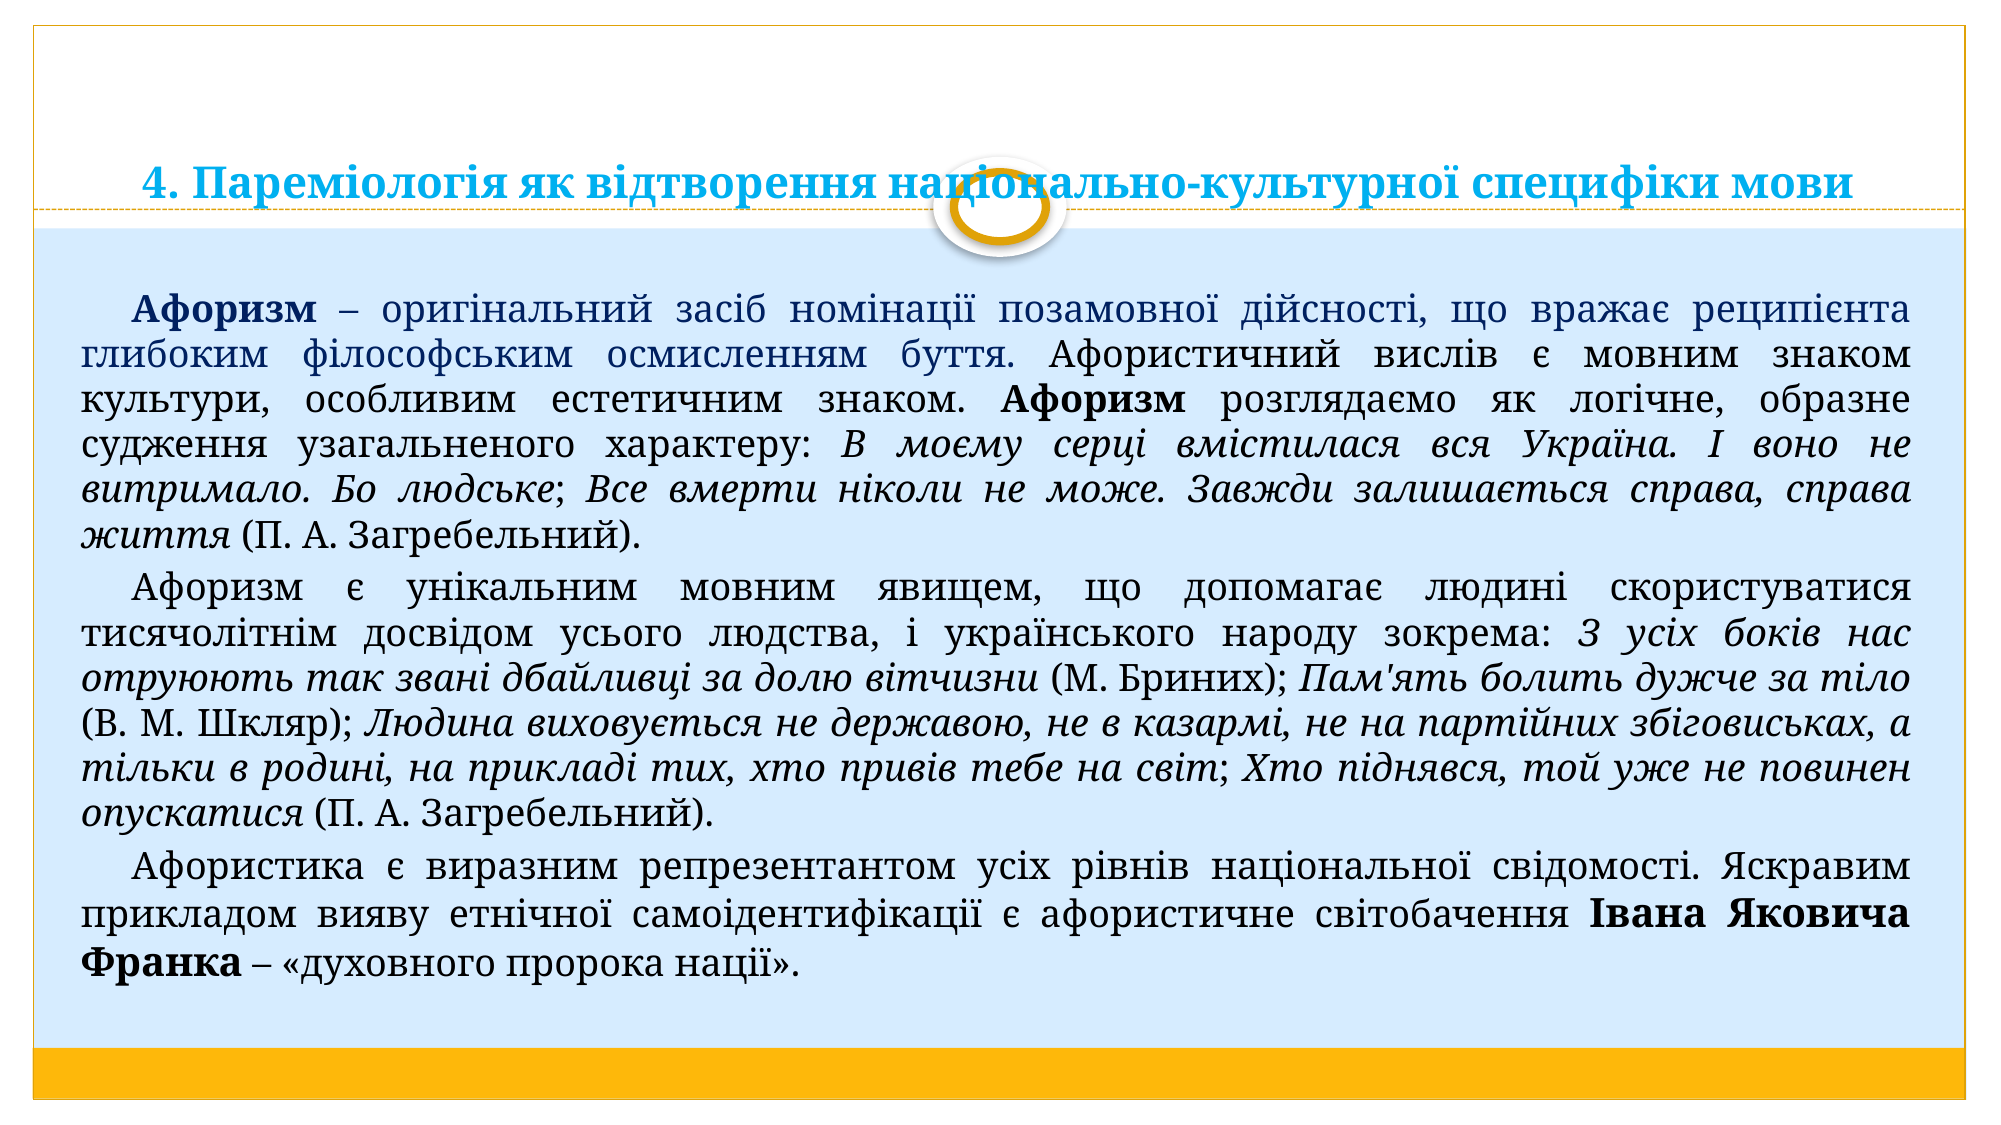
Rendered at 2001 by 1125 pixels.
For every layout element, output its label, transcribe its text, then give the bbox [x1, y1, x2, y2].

title 4. Пареміологія як відтворення національно-культурної специфіки мови [66, 37, 1933, 268]
list Афоризм – оригінальний засіб номінації позамовної дійсності, що вражає реципієнта глибоким філософським осмисленням буття. Афористичний вислів є мовним знаком культури, особливим естетичним знаком. Афоризм розглядаємо як логічне, образне судження узагальненого характеру: В моєму серці вмістилася вся Україна. І воно не витримало. Бо людське; Все вмерти ніколи не може. Завжди залишається справа, справа життя (П. А. Загребельний). Афоризм є унікальним мовним явищем, що допомагає людині скористуватися тисячолітнім досвідом усього людства, і українського народу зокрема: З усіх боків нас отруюють так звані дбайливці за долю вітчизни (М. Бриних); Пам'ять болить дужче за тіло (В. М. Шкляр); Людина виховується не державою, не в казармі, не на партійних збіговиськах, а тільки в родині, на прикладі тих, хто привів тебе на світ; Хто піднявся, той уже не повинен опускатися (П. А. Загребельний). Афористика є виразним репрезентантом усіх рівнів національної свідомості. Яскравим прикладом вияву етнічної самоідентифікації є афористичне світобачення Івана Яковича Франка – «духовного пророка нації». [66, 277, 1926, 1001]
